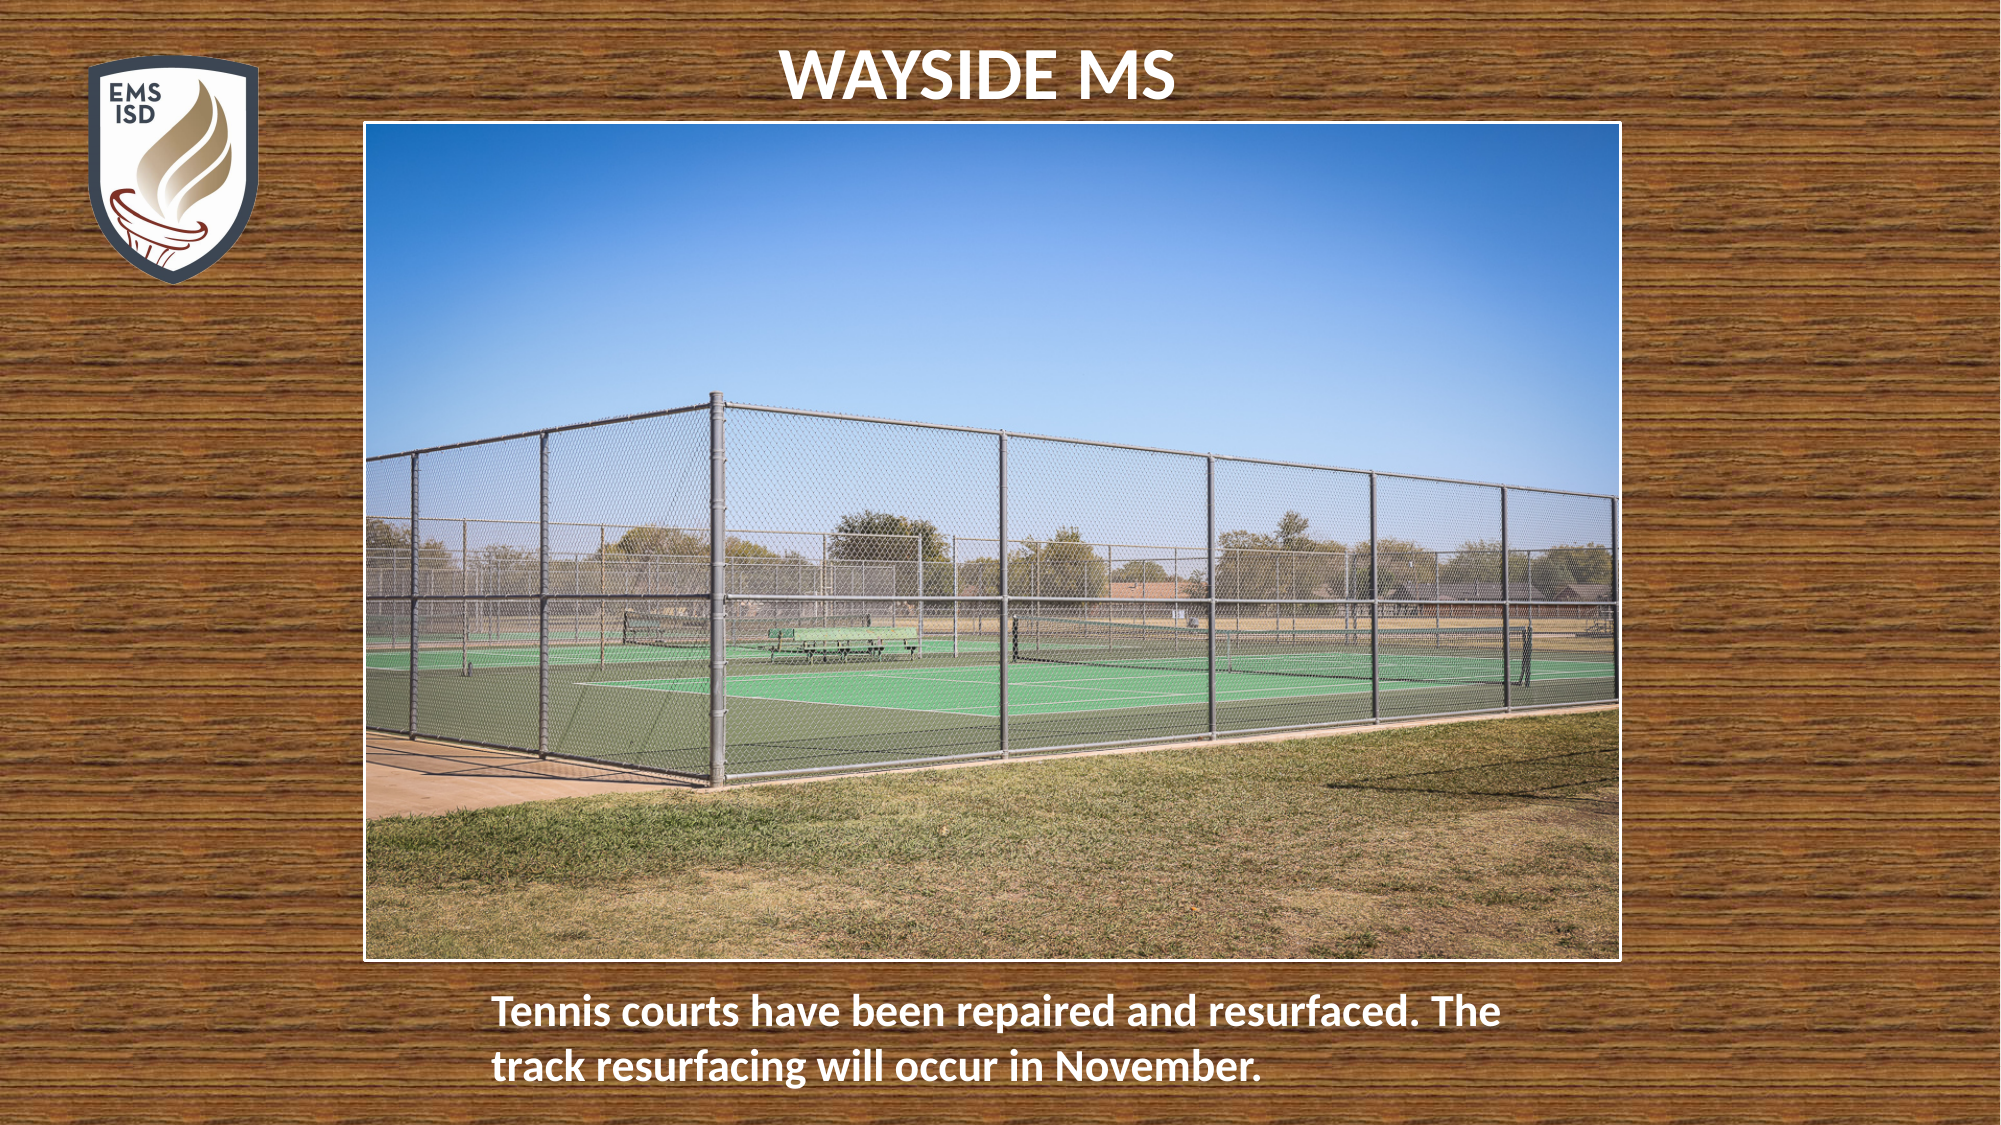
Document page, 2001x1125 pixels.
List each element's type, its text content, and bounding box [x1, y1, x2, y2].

picture [0, 0, 2001, 1125]
text_box WAYSIDE MS [763, 17, 1193, 121]
text_box Tennis courts have been repaired and resurfaced. The track resurfacing will occur in November. [476, 972, 1564, 1098]
